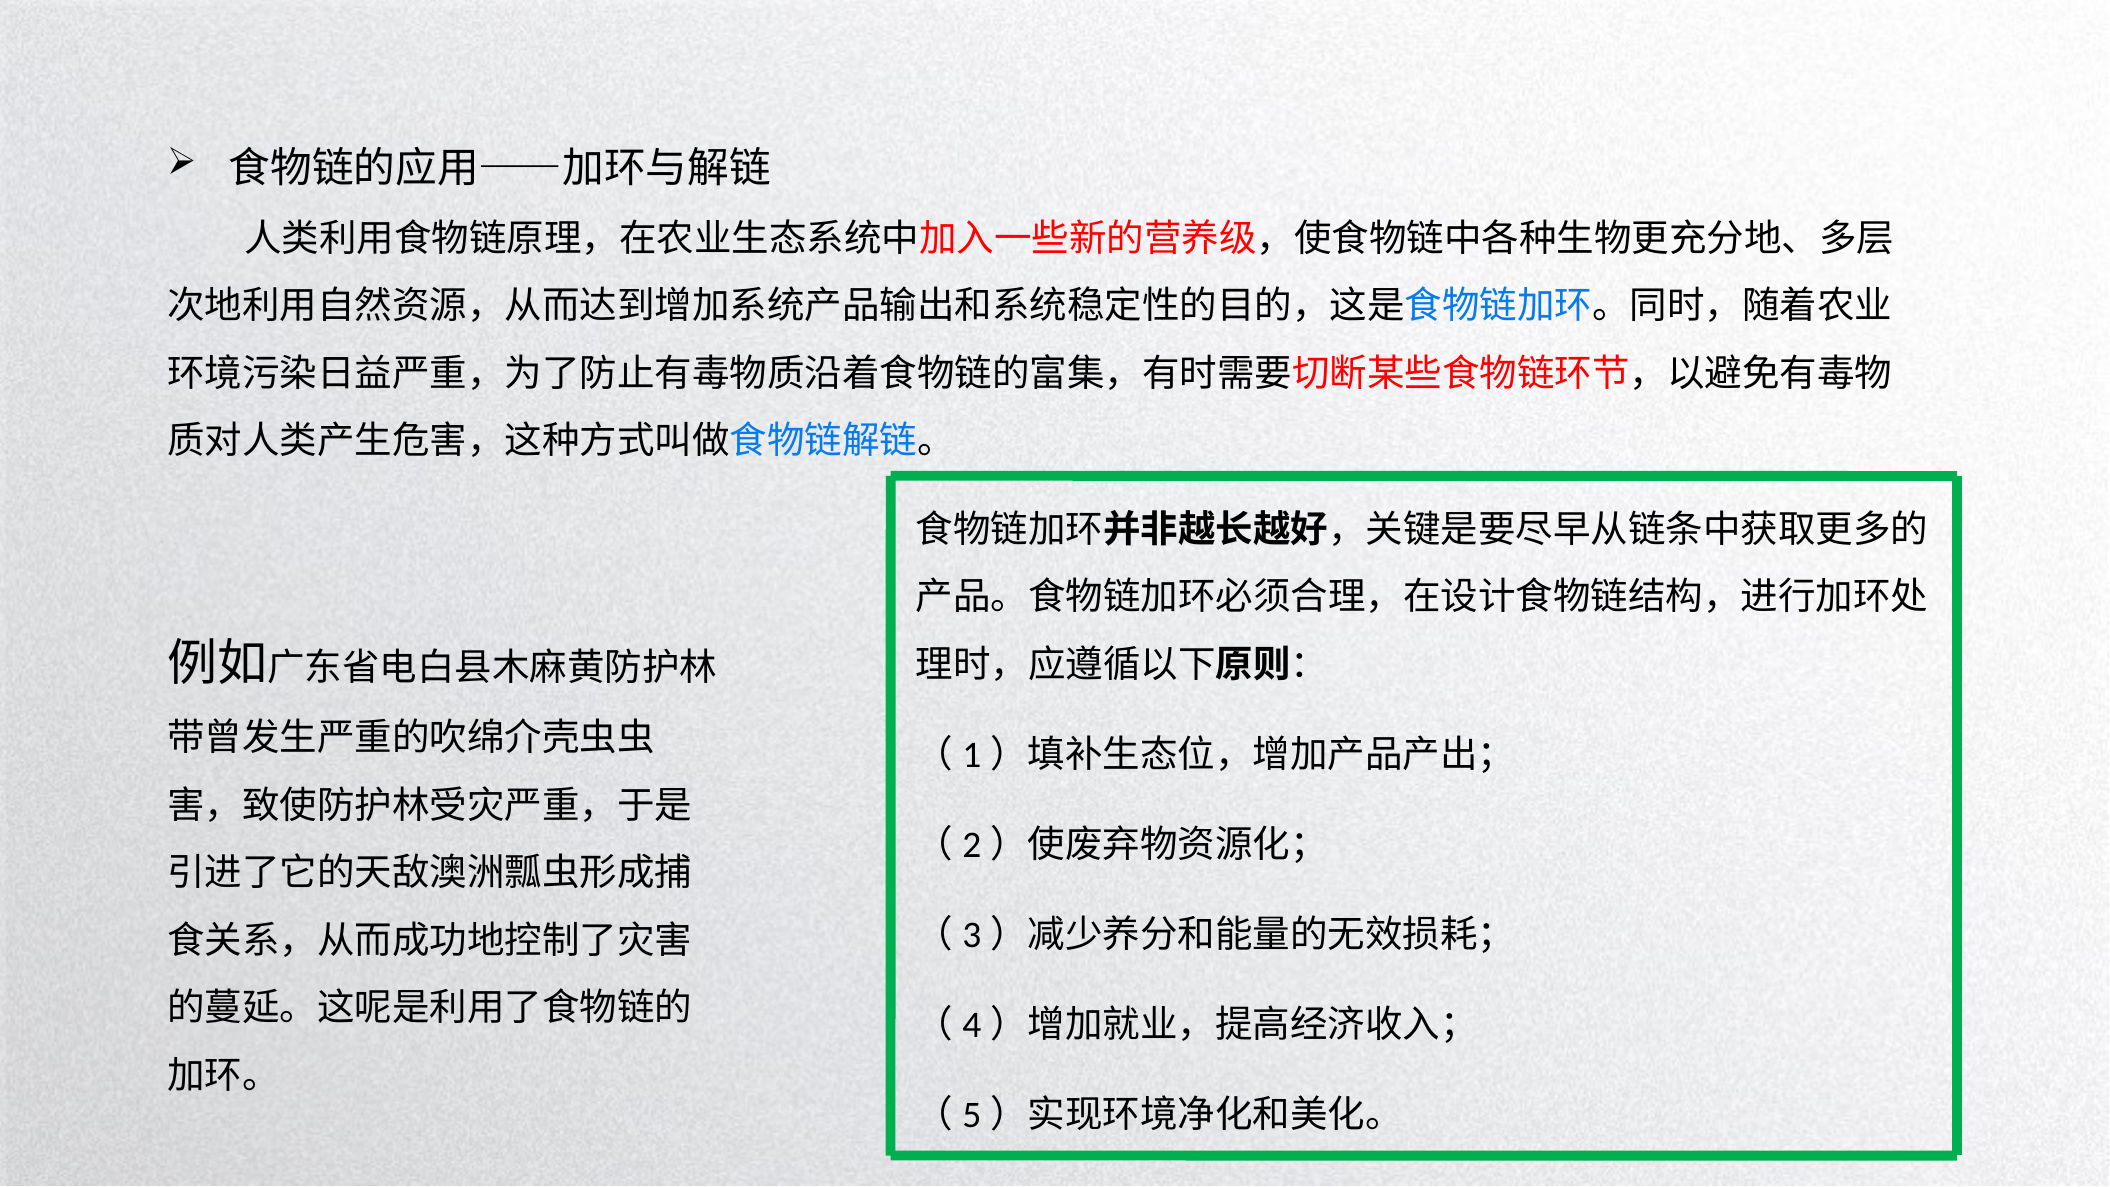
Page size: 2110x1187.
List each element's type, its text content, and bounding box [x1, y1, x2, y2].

picture [896, 481, 901, 815]
picture [896, 816, 1952, 1150]
text_box 食物链的应用——加环与解链 人类利用食物链原理，在农业生态系统中加入一些新的营养级，使食物链中各种生物更充分地、多层次地利用自然资源，从而达到增加系统产品输出和系统稳定性的目的，这是食物链加环。同时，随着农业环境污染日益严重，为了防止有毒物质沿着食物链的富集，有时需要切断某些食物链环节，以避免有毒物质对人类产生危害，这种方式叫做食物链解链。 [152, 108, 1929, 469]
text_box 例如广东省电白县木麻黄防护林带曾发生严重的吹绵介壳虫虫害，致使防护林受灾严重，于是引进了它的天敌澳洲瓢虫形成捕食关系，从而成功地控制了灾害的蔓延。这呢是利用了食物链的加环。 [152, 593, 740, 1103]
text_box 食物链加环并非越长越好，关键是要尽早从链条中获取更多的产品。食物链加环必须合理，在设计食物链结构，进行加环处理时，应遵循以下原则： （1）填补生态位，增加产品产出； （2）使废弃物资源化； （3）减少养分和能量的无效损耗； （4）增加就业，提高经济收入； （5）实现环境净化和美化。 [901, 481, 1952, 1143]
picture [0, 0, 2110, 1186]
